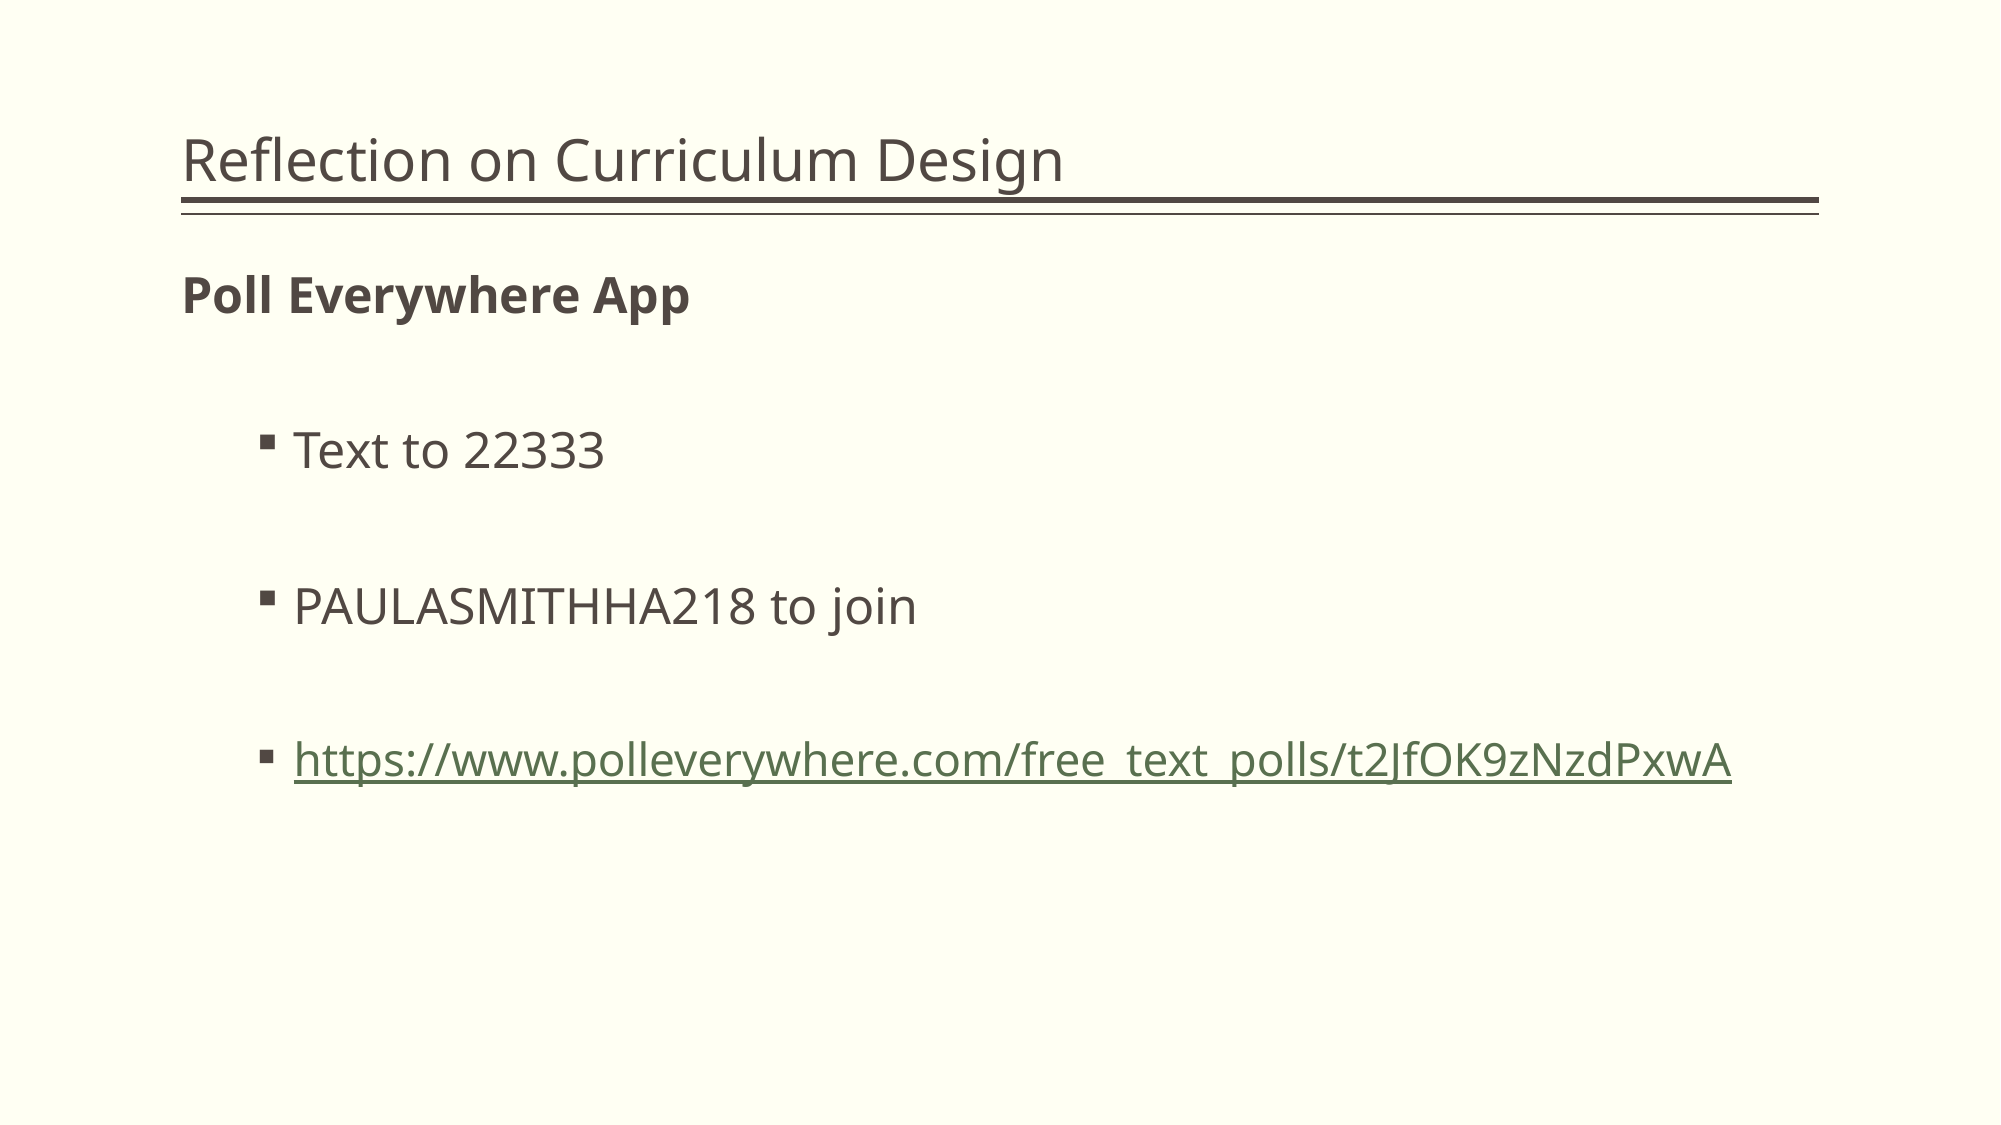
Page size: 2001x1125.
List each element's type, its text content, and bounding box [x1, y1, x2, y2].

title Reflection on Curriculum Design [181, 12, 1819, 202]
list Poll Everywhere App Text to 22333 PAULASMITHHA218 to join https://www.polleverywhere.com/free_text_polls/t2JfOK9zNzdPxwA [181, 262, 1819, 1013]
